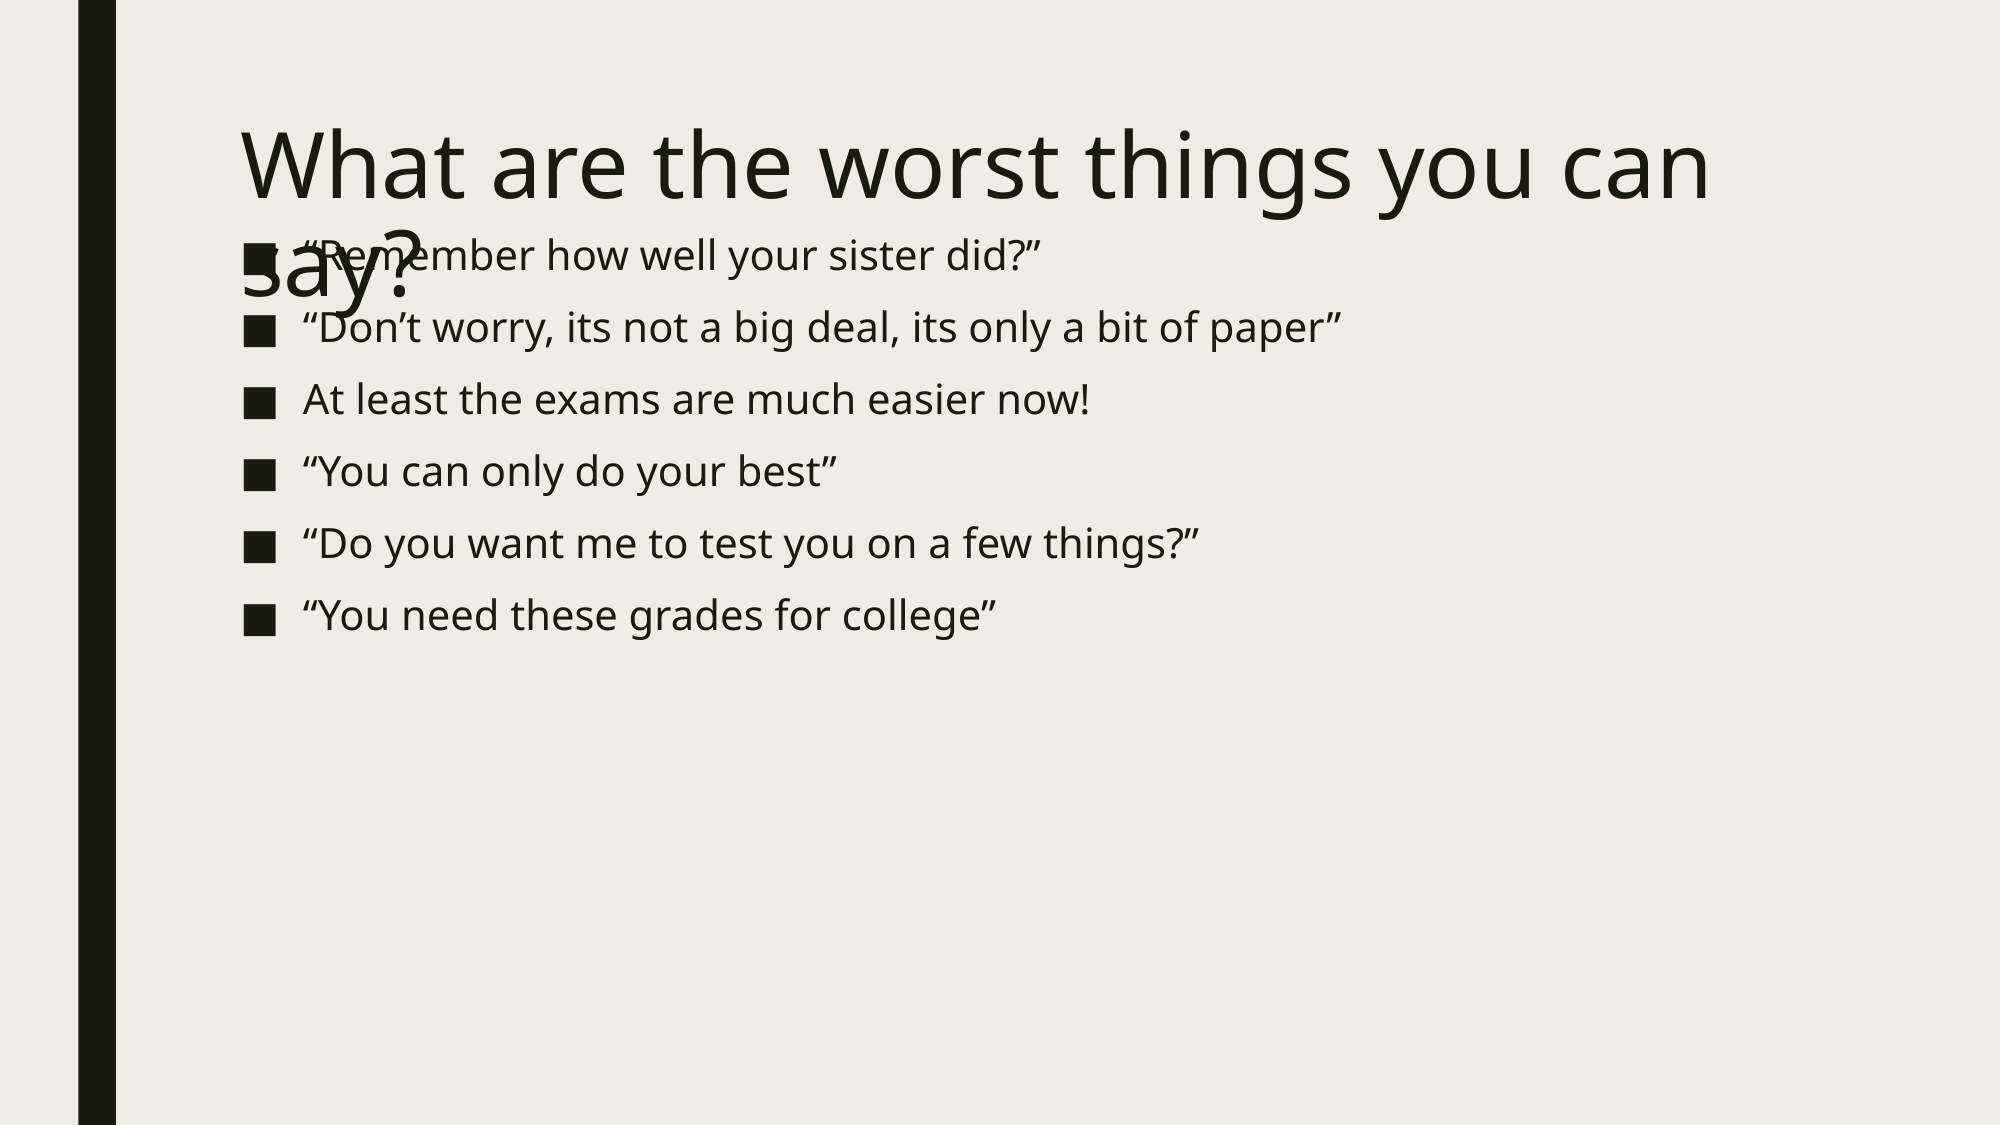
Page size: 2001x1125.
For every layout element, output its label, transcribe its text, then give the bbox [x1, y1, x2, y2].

list “Remember how well your sister did?” “Don’t worry, its not a big deal, its only a bit of paper” At least the exams are much easier now! “You can only do your best” “Do you want me to test you on a few things?” “You need these grades for college” [225, 224, 1800, 963]
title What are the worst things you can say? [225, 112, 1800, 224]
